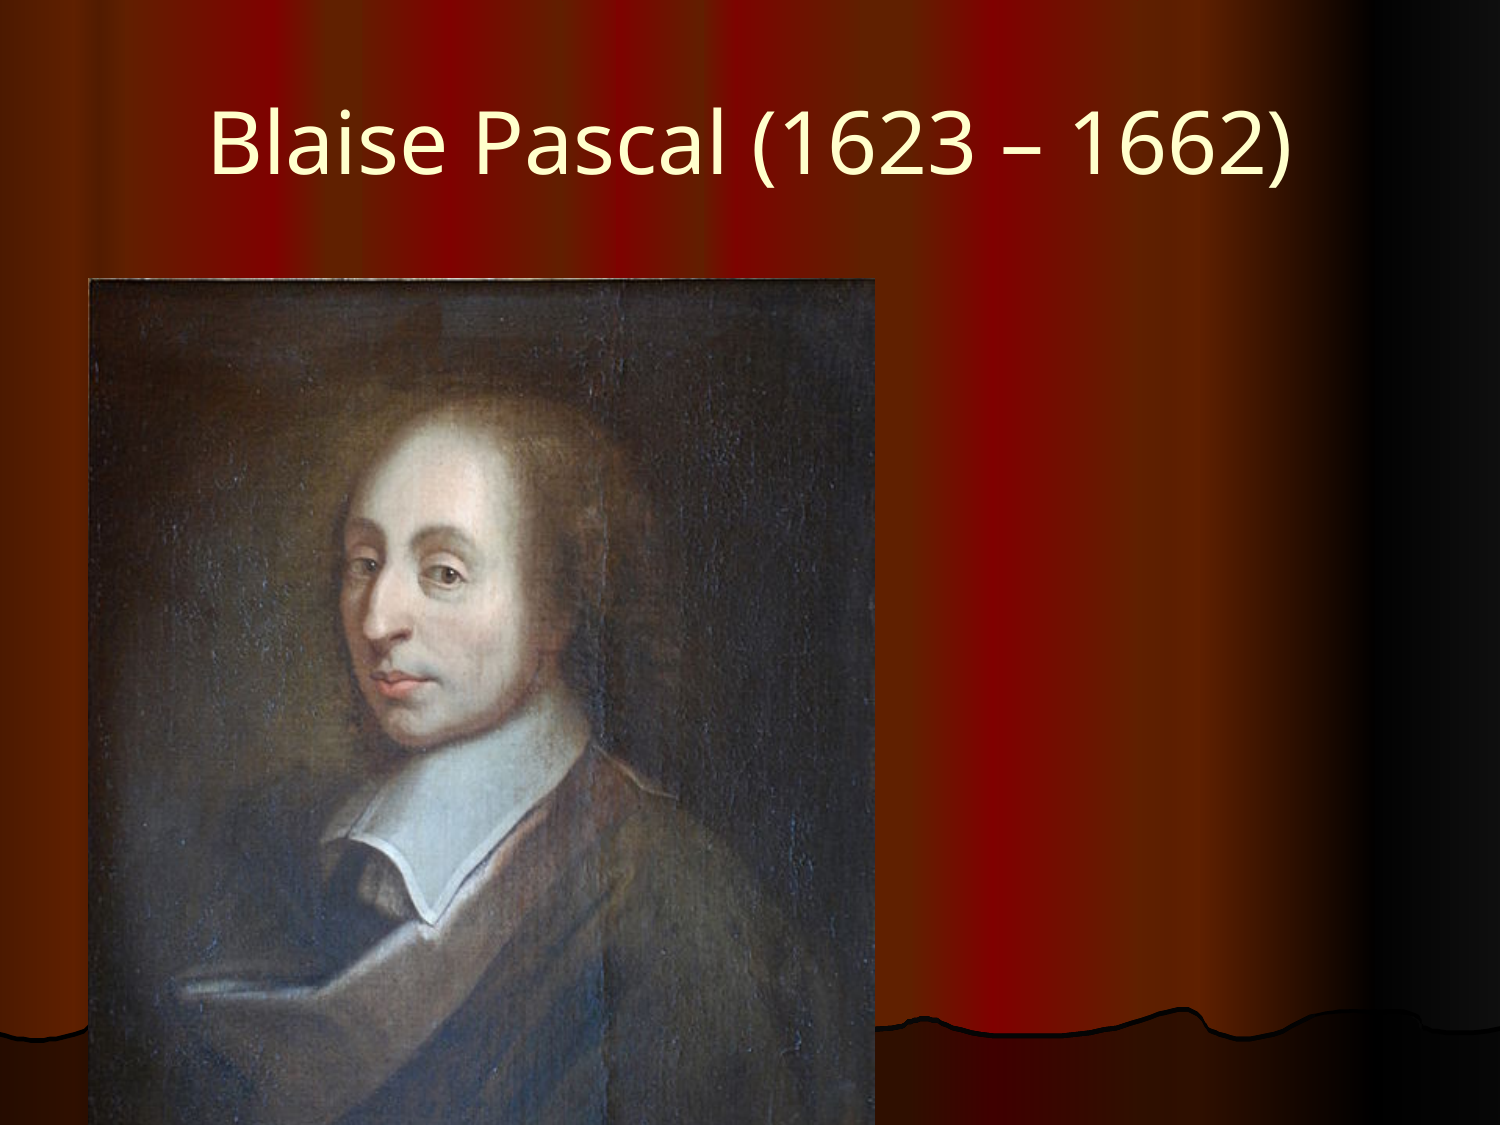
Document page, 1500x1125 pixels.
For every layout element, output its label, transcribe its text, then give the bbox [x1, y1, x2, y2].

title Blaise Pascal (1623 – 1662) [74, 45, 1426, 233]
picture [88, 278, 875, 1125]
